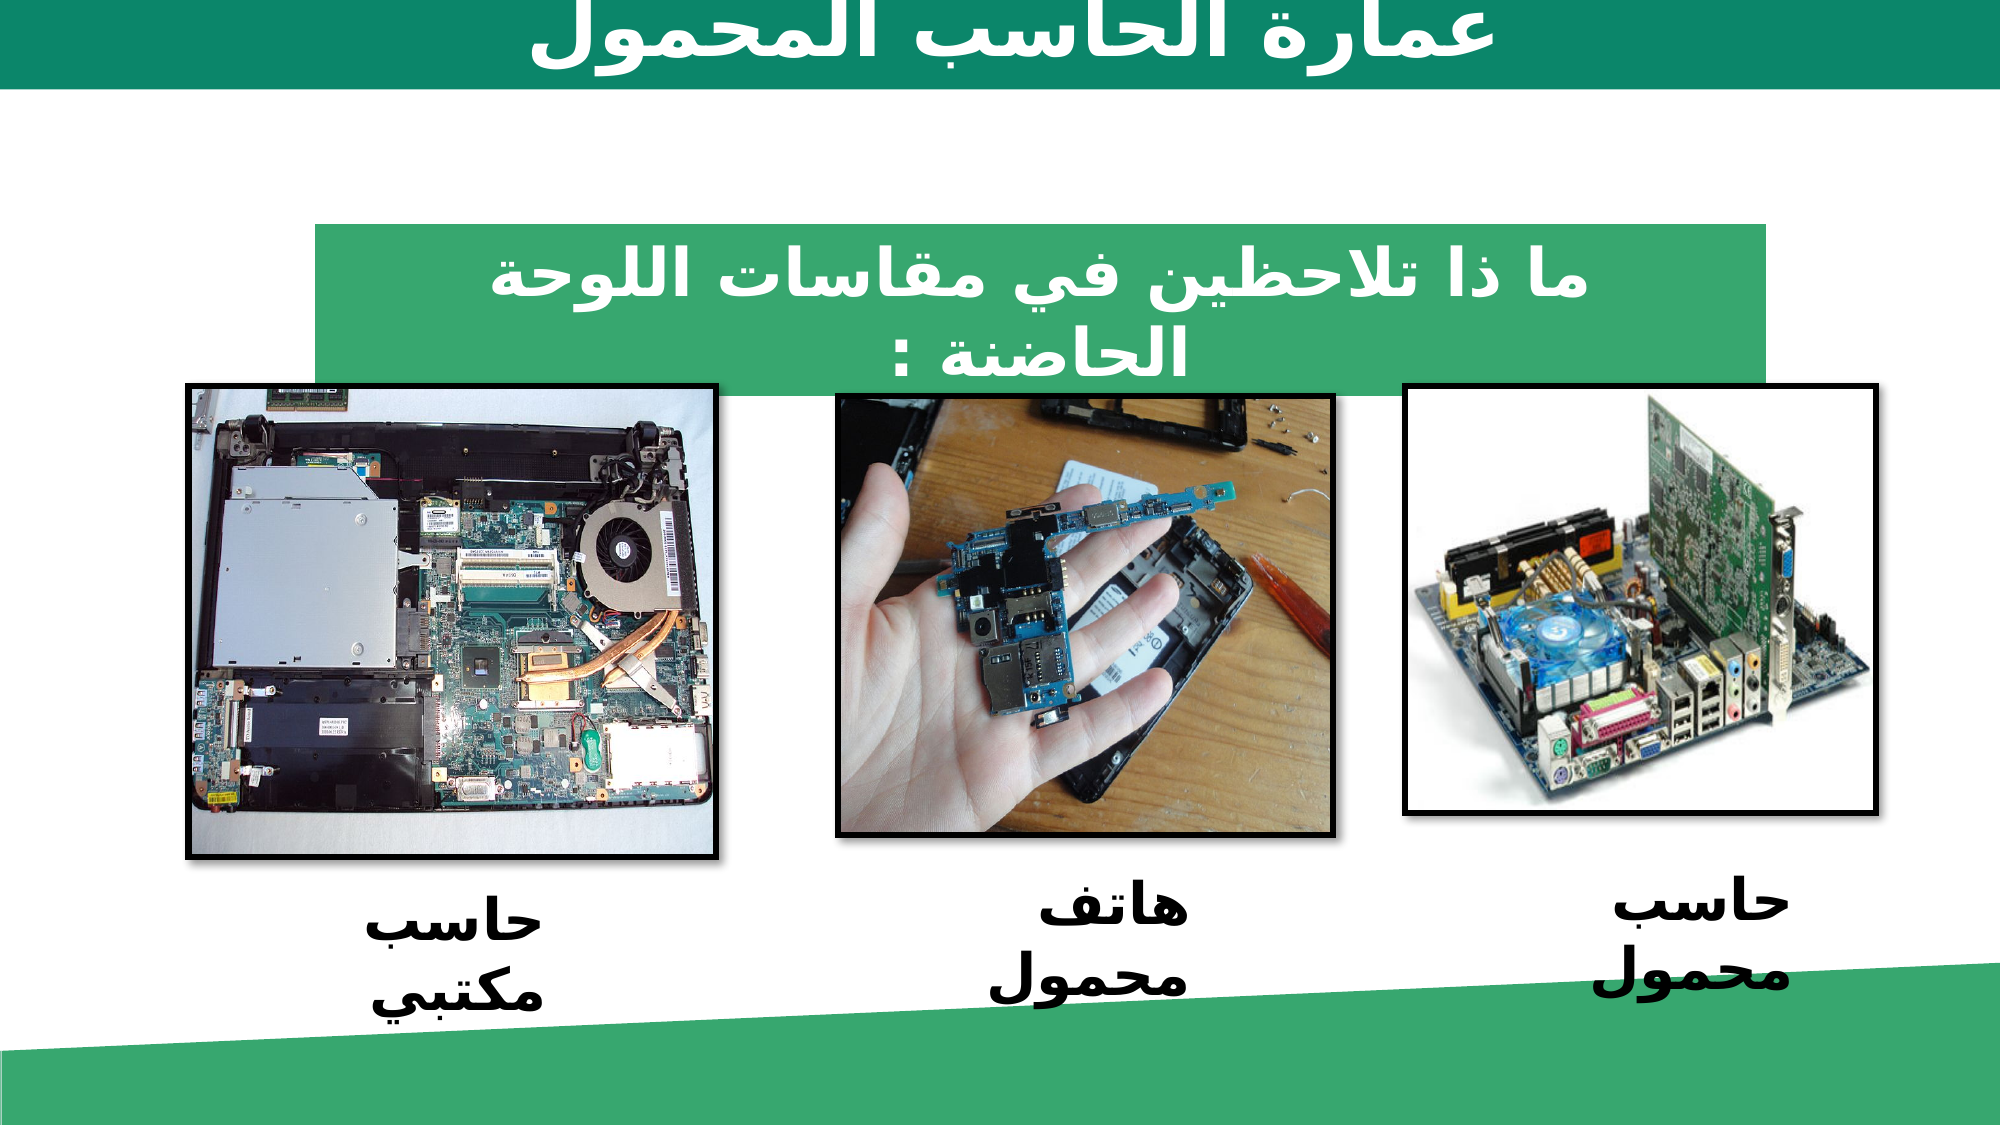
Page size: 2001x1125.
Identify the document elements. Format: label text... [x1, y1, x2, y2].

text_box هاتف محمول [850, 859, 1206, 1014]
text_box ما ذا تلاحظين في مقاسات اللوحة الحاضنة : [311, 221, 1769, 399]
picture [1408, 389, 1873, 811]
text_box حاسب مكتبي [206, 875, 561, 1030]
text_box حاسب محمول [1454, 854, 1809, 1009]
picture [191, 389, 714, 855]
picture [841, 398, 1331, 832]
text_box عمارة الحاسب المحمول [0, 0, 2000, 90]
